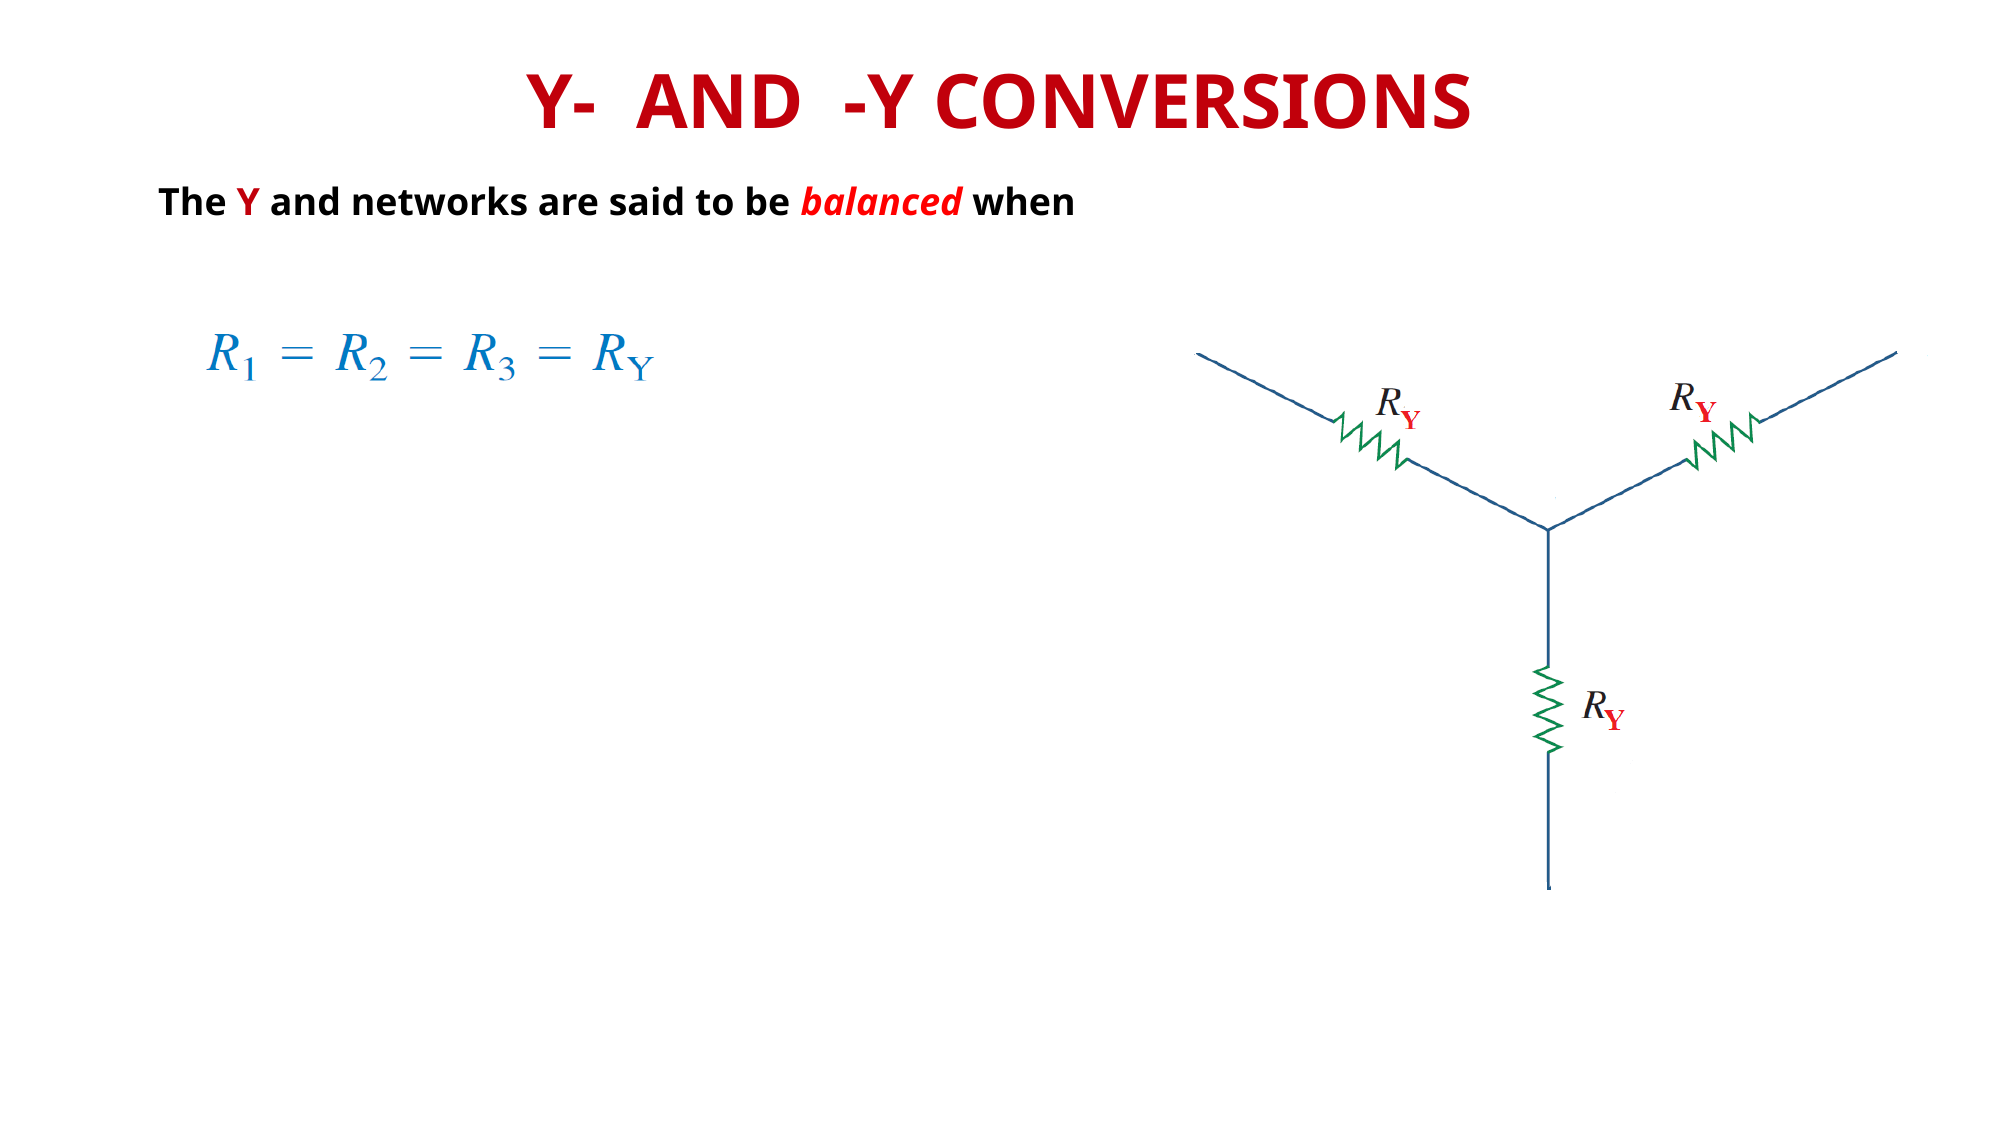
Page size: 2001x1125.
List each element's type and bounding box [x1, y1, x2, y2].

picture [1130, 264, 1962, 940]
picture [188, 315, 655, 397]
